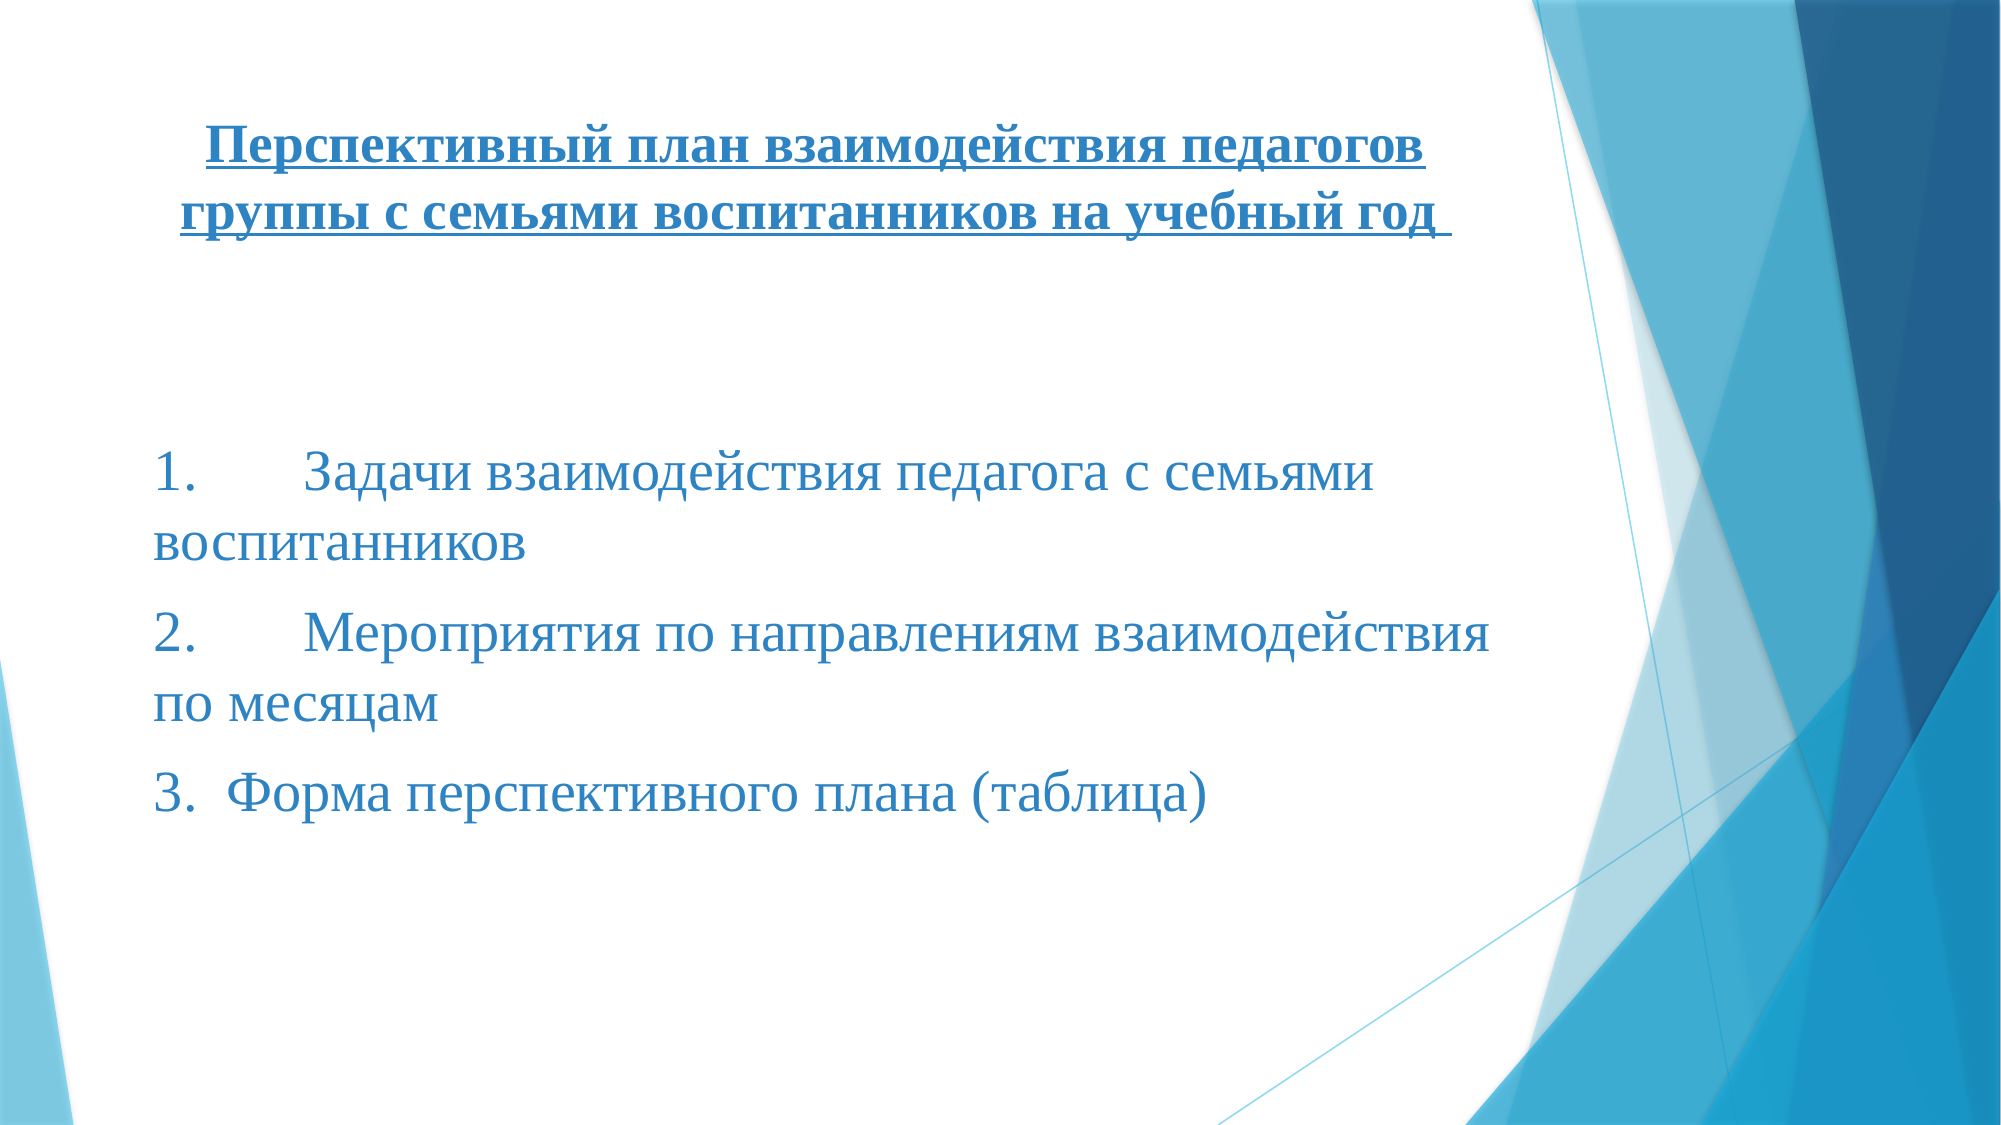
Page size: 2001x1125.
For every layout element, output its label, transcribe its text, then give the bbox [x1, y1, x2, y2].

title Перспективный план взаимодействия педагогов группы с семьями воспитанников на учебный год [111, 99, 1522, 317]
list 1. Задачи взаимодействия педагога с семьями воспитанников 2. Мероприятия по направлениям взаимодействия по месяцам 3. Форма перспективного плана (таблица) [139, 424, 1522, 1023]
